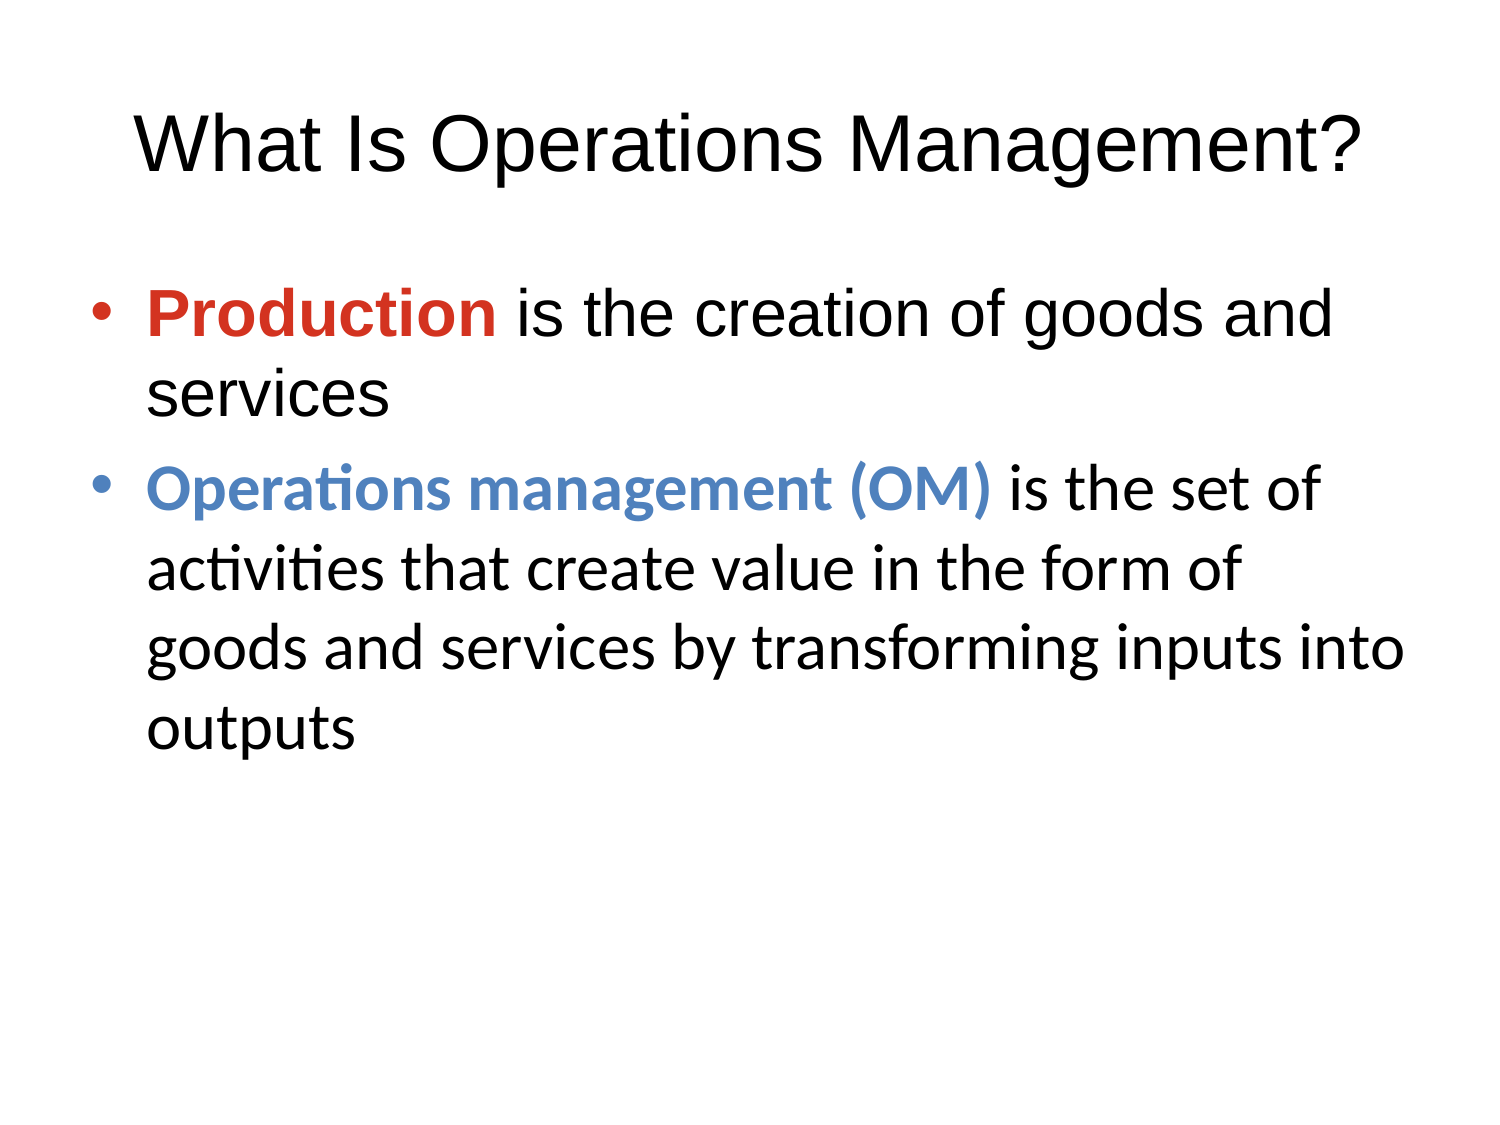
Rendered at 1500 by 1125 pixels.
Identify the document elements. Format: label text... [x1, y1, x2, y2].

title What Is Operations Management? [75, 45, 1425, 233]
list Production is the creation of goods and services Operations management (OM) is the set of activities that create value in the form of goods and services by transforming inputs into outputs [75, 262, 1425, 1005]
